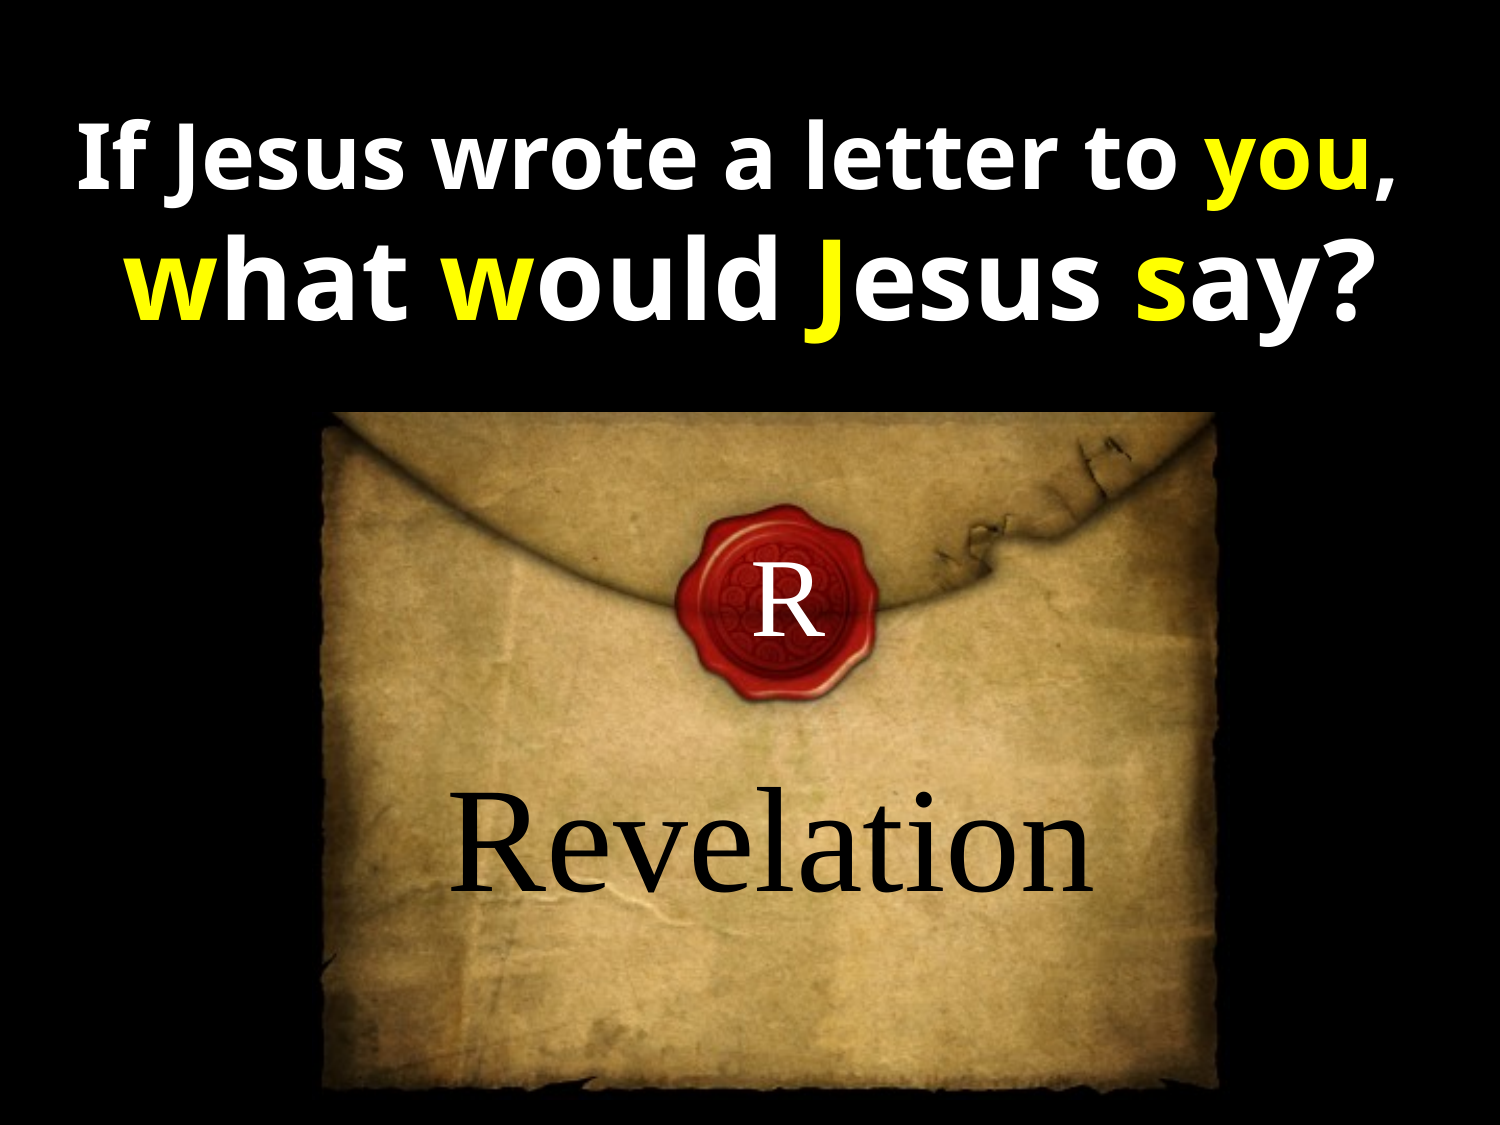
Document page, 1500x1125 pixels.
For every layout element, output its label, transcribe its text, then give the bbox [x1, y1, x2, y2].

title If Jesus wrote a letter to you, what would Jesus say? [17, 30, 1483, 409]
picture [312, 411, 1230, 1100]
